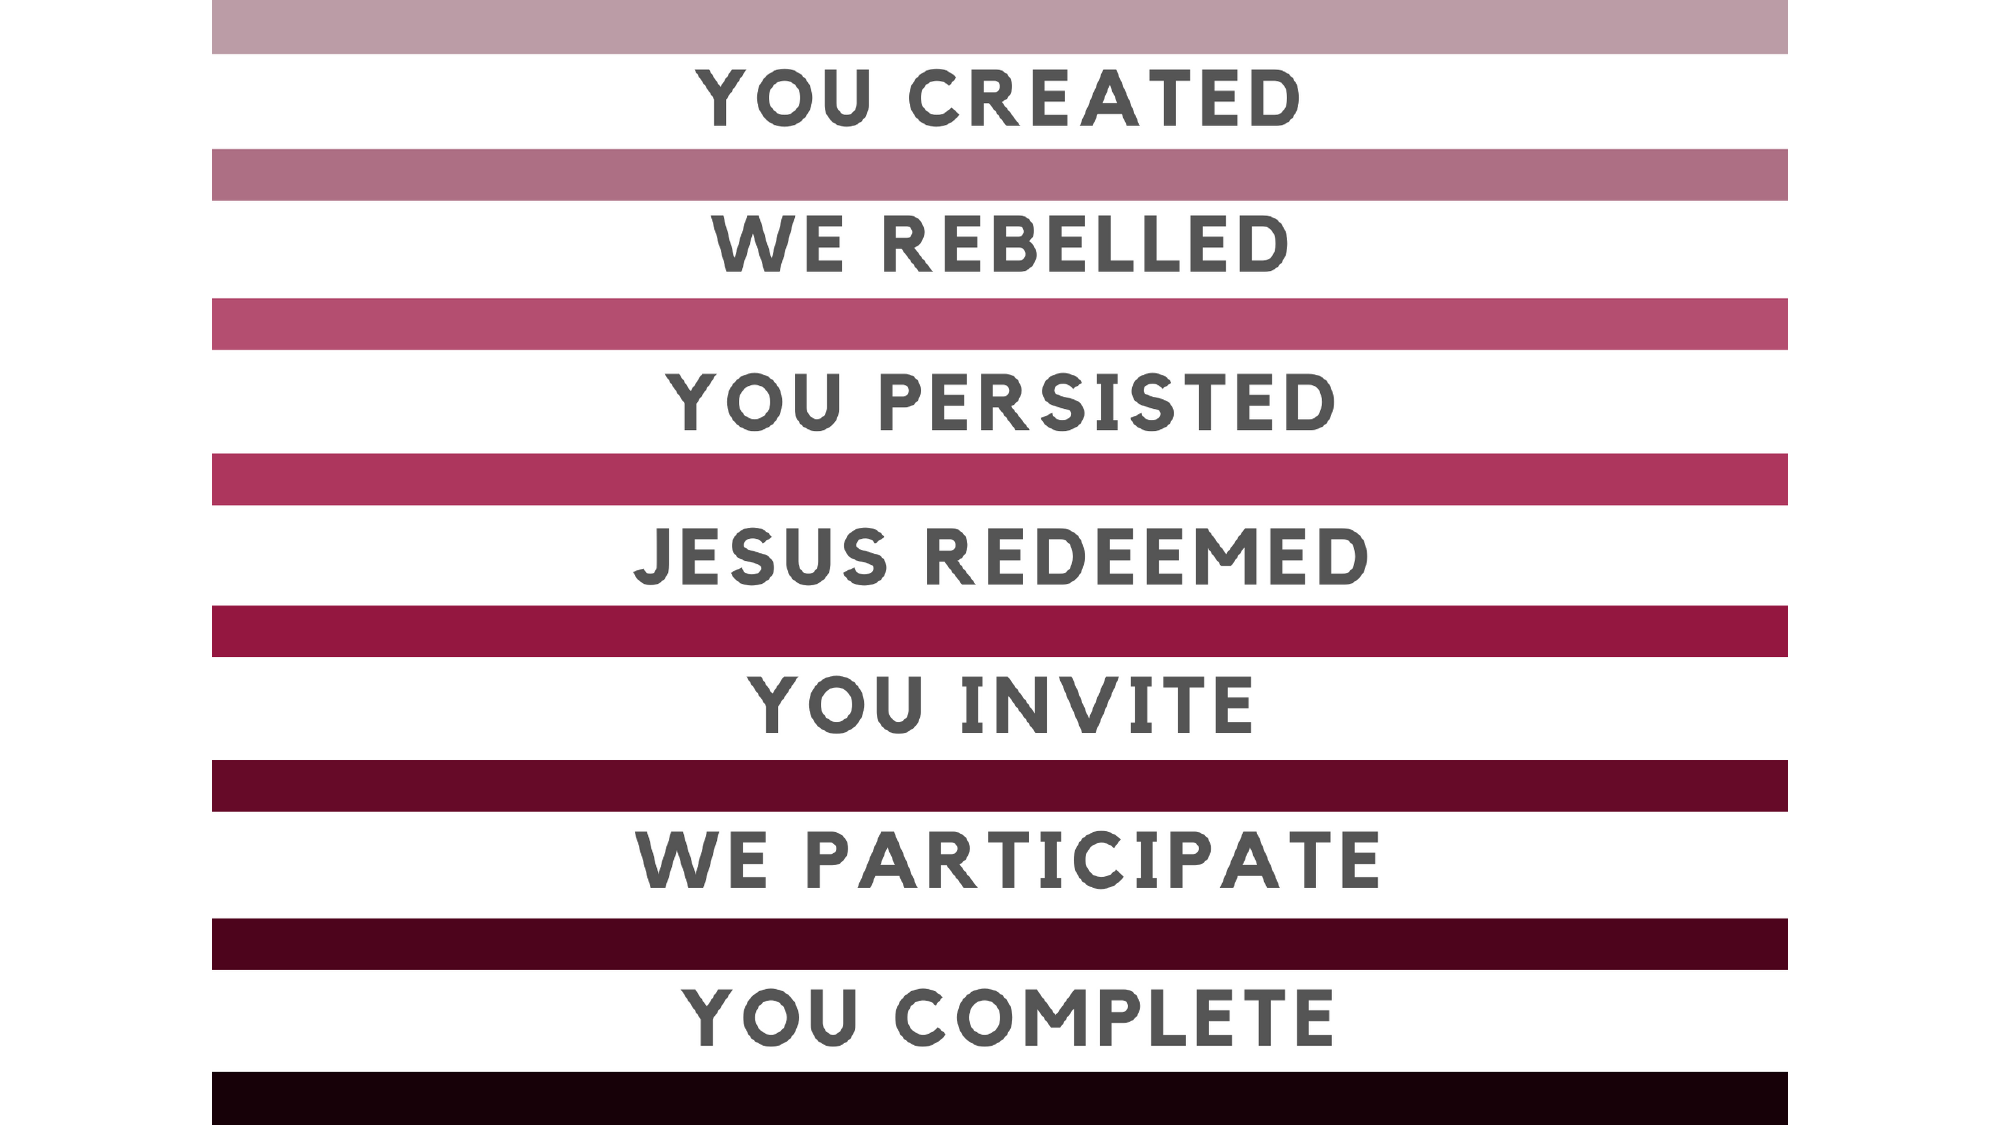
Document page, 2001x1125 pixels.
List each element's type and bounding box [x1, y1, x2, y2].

picture [212, 0, 1788, 1125]
